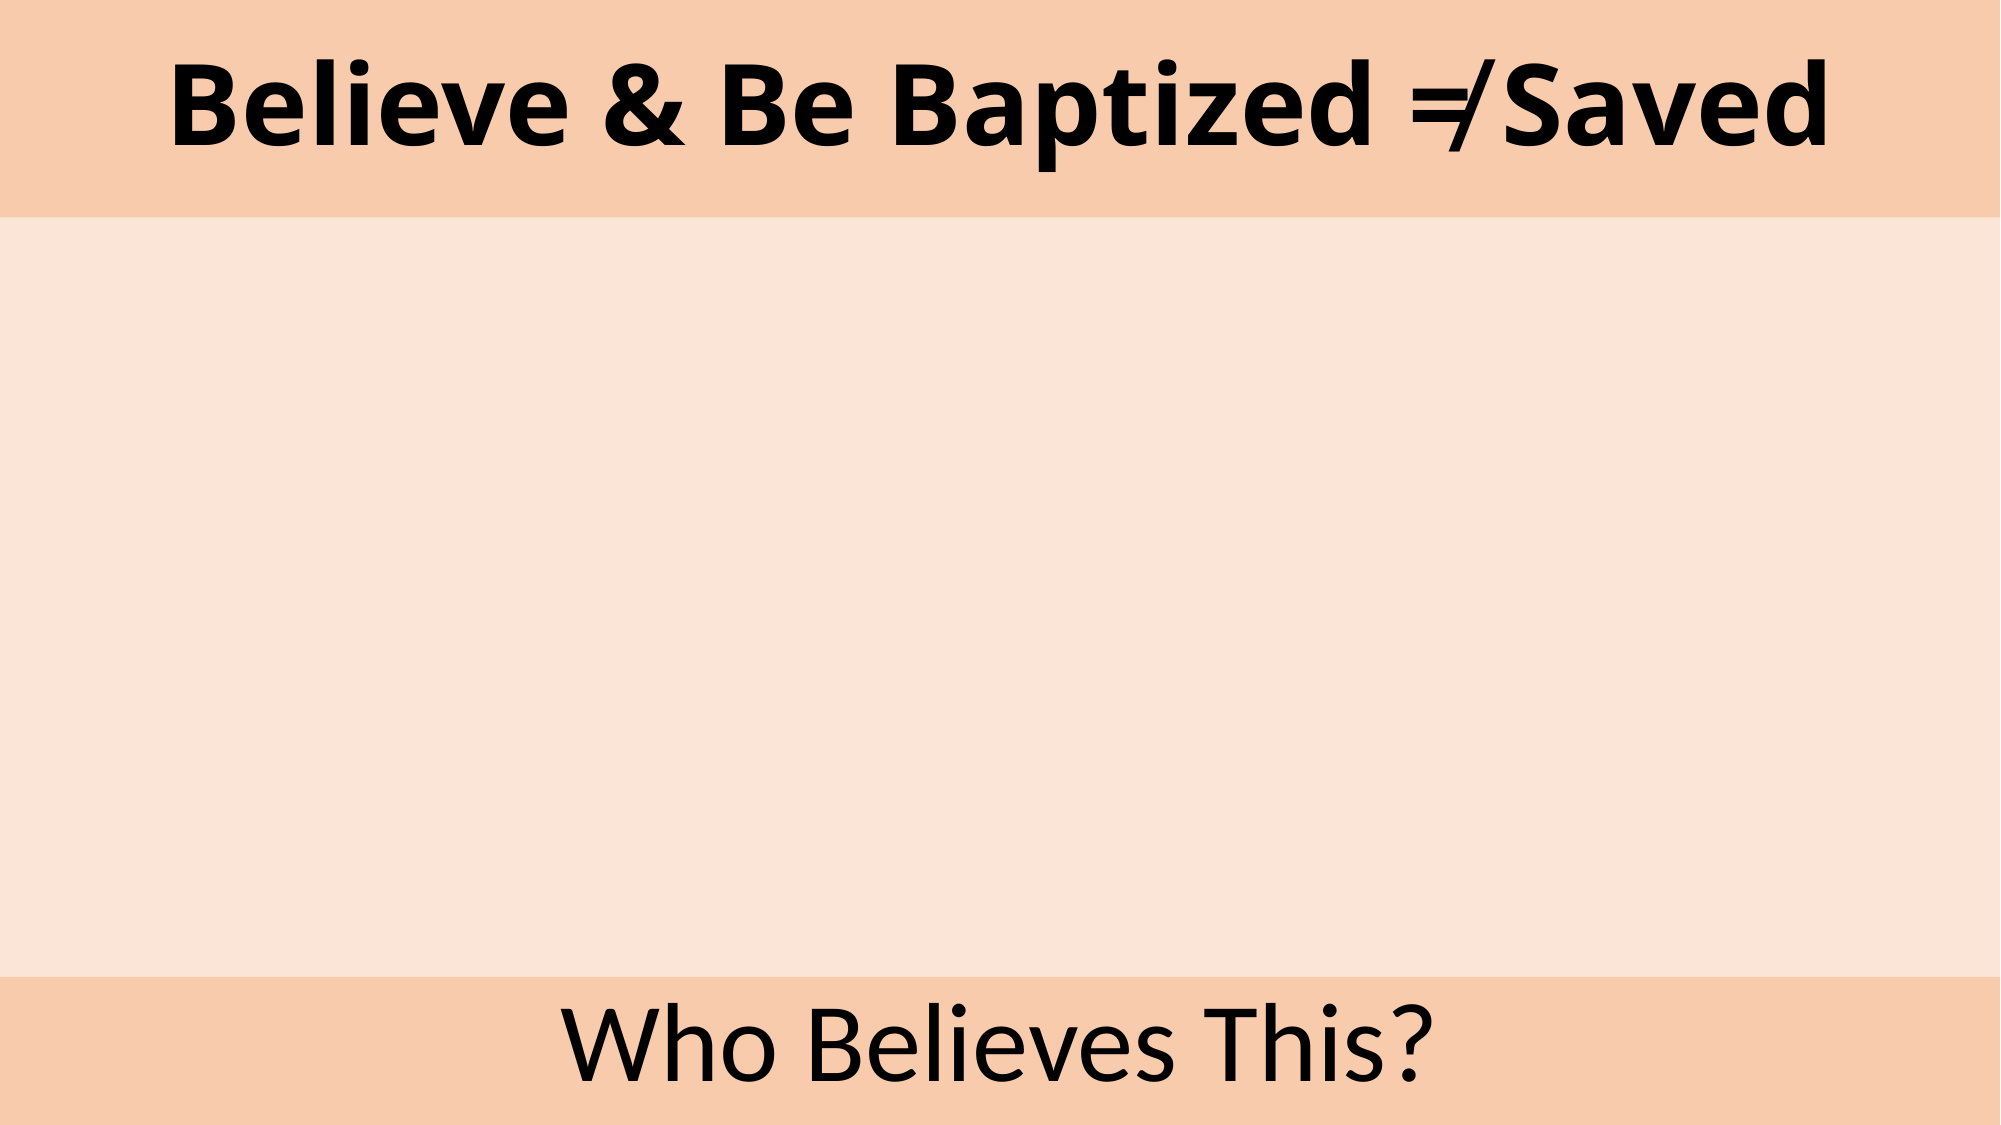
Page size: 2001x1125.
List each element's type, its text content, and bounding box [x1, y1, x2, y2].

title Believe & Be Baptized ≠ Saved [0, 0, 2000, 218]
text_box Who Believes This? [0, 976, 2000, 1125]
